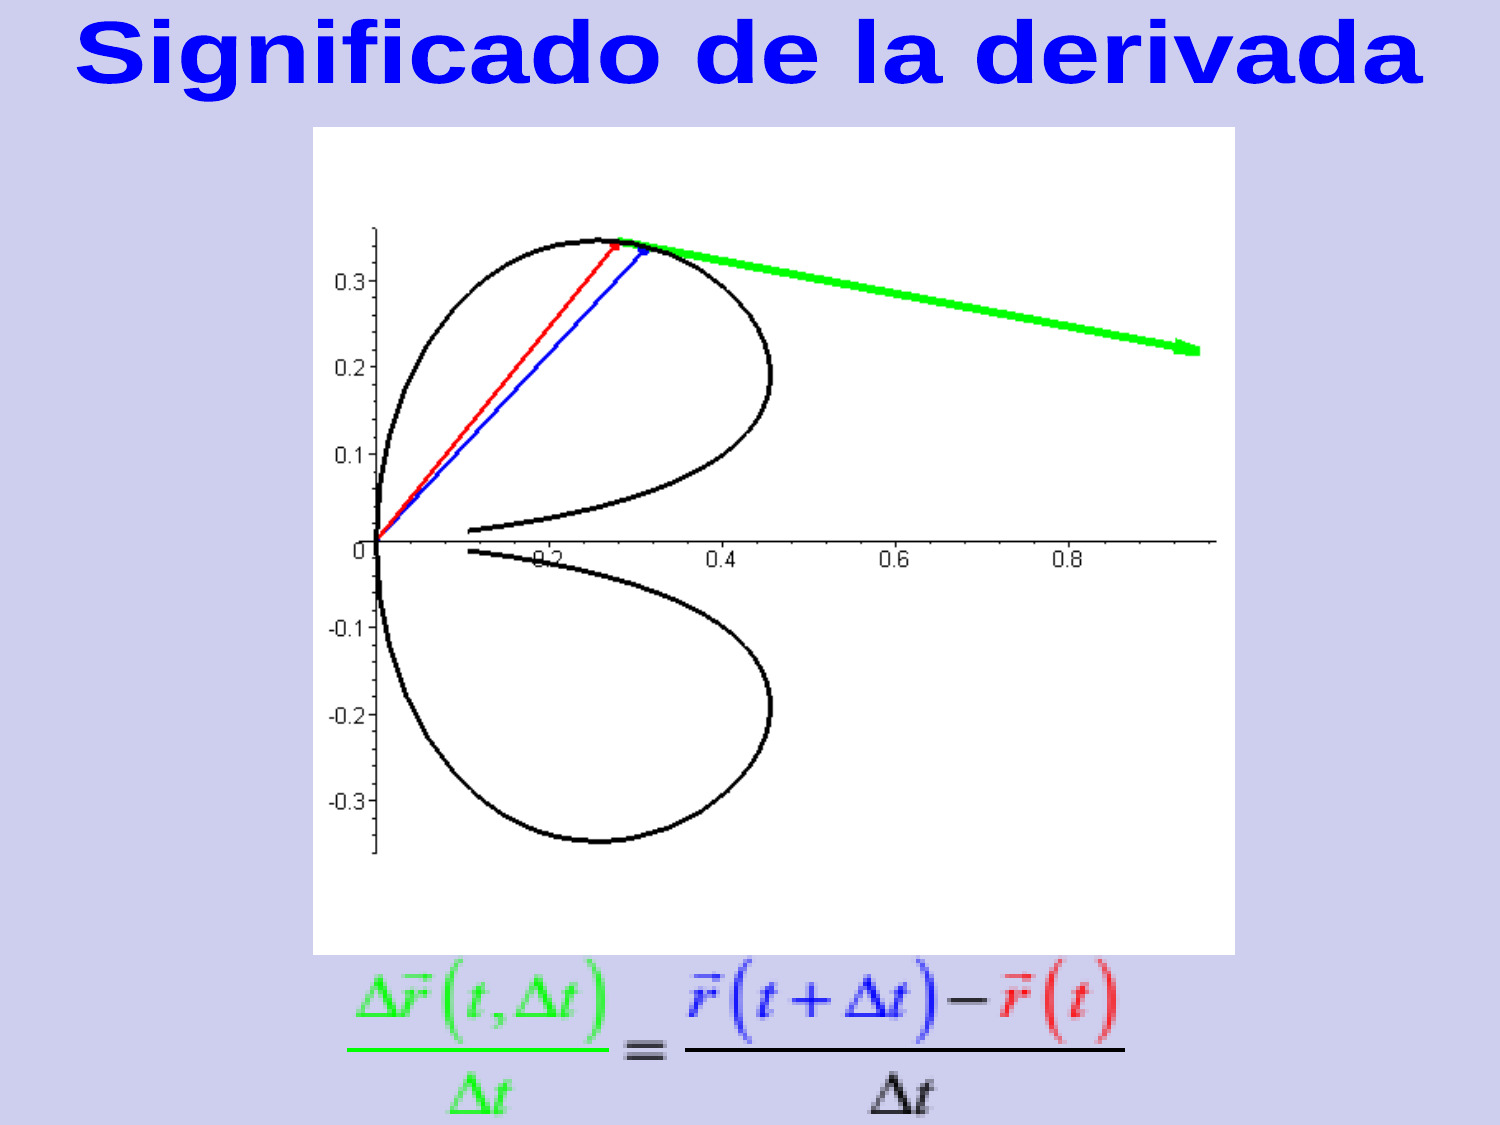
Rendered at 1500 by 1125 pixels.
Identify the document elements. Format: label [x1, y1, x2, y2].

text_box [339, 943, 1126, 1119]
picture [313, 127, 1235, 955]
